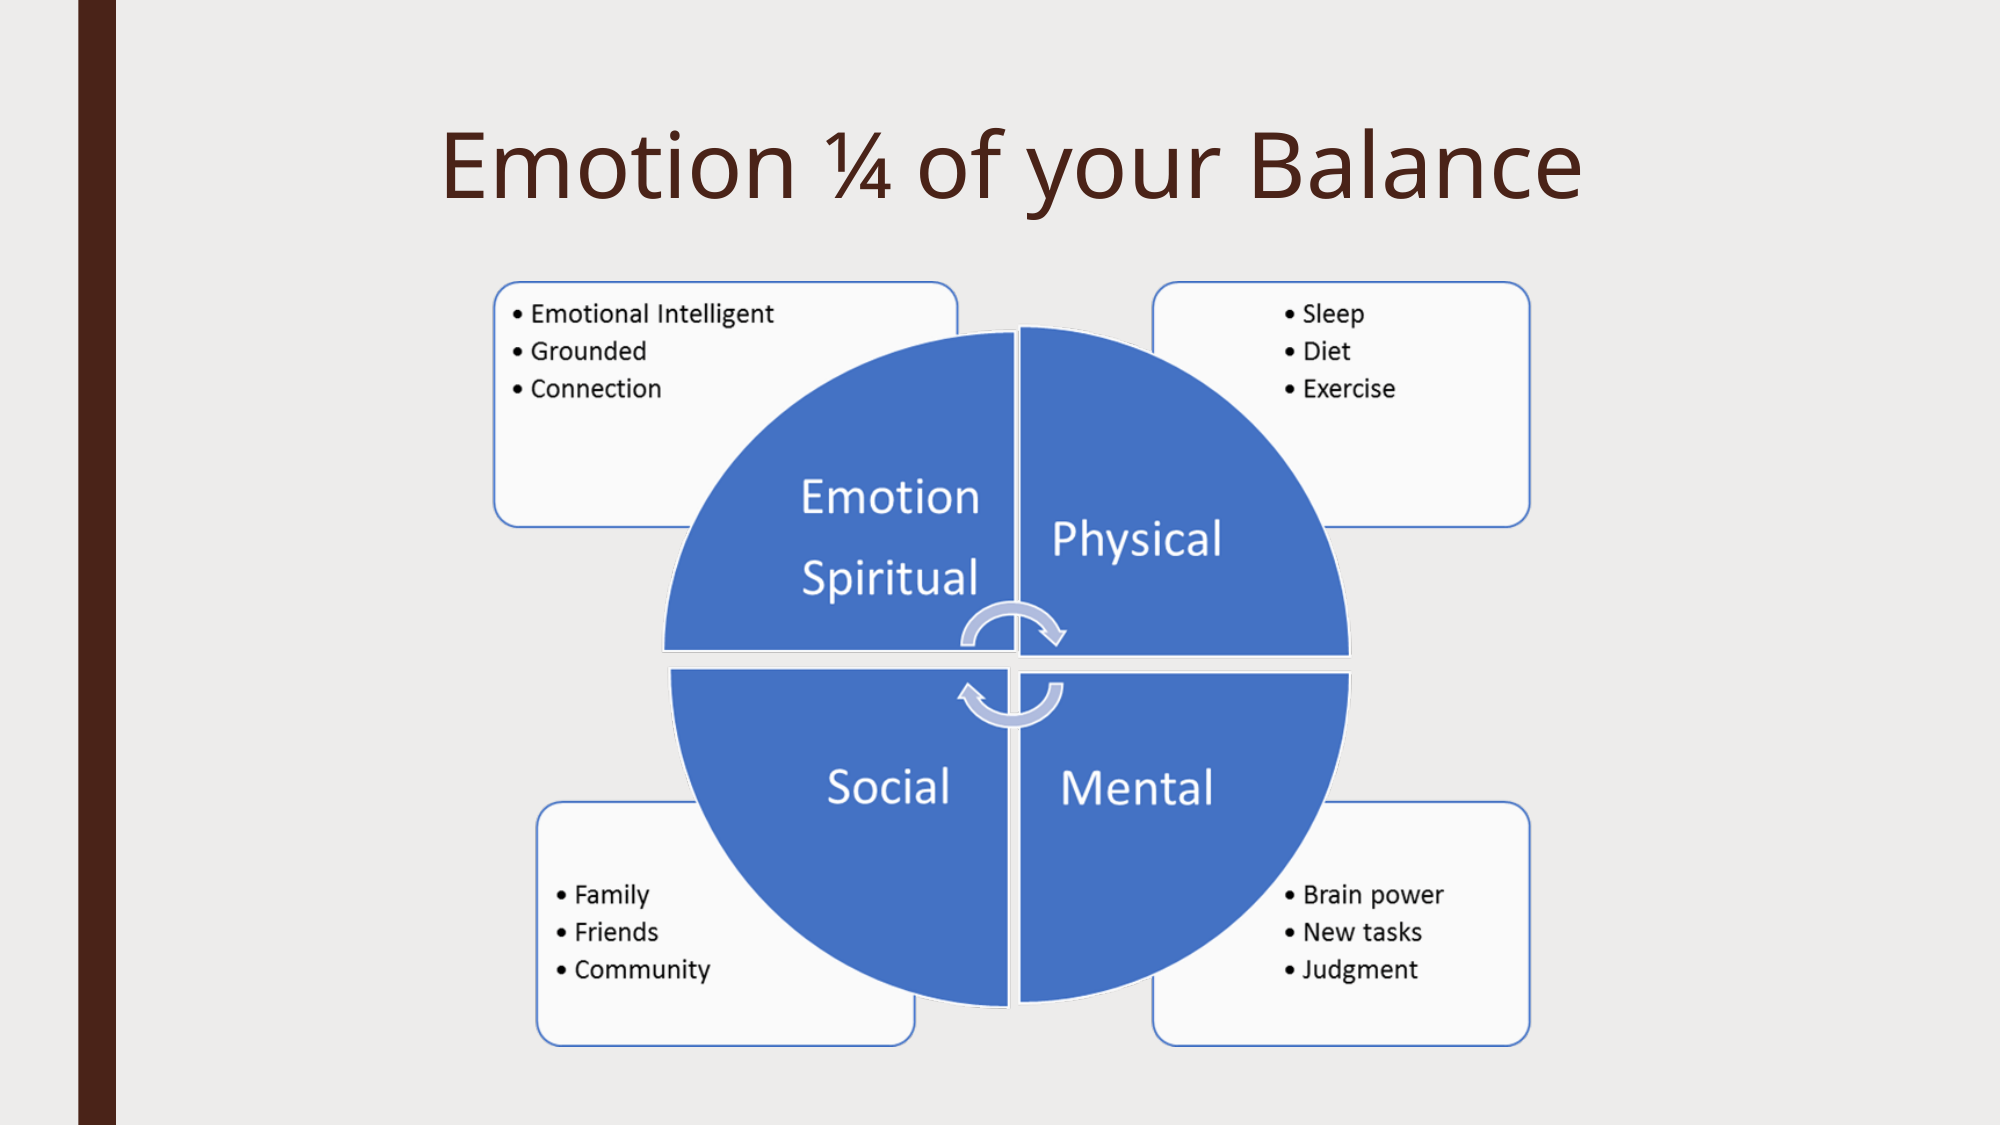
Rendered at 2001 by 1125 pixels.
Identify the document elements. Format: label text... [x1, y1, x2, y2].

title Emotion ¼ of your Balance [225, 112, 1800, 281]
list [90, 281, 1935, 1047]
